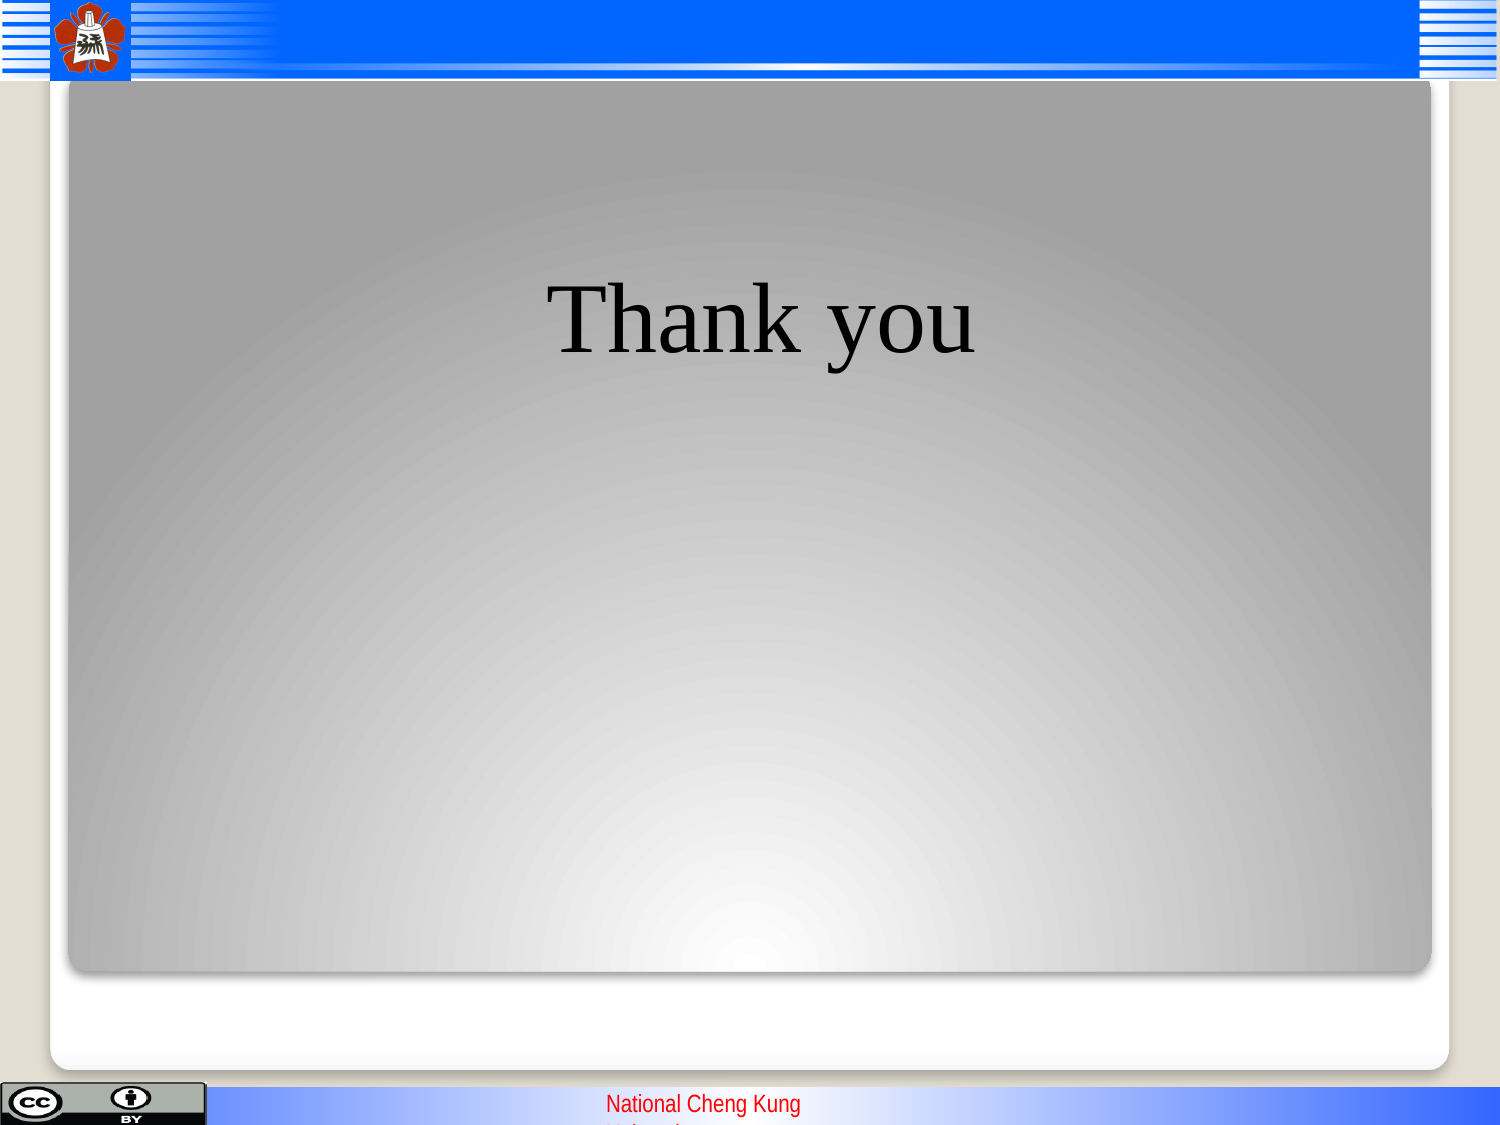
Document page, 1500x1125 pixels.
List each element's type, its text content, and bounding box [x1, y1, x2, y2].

picture [132, 0, 1497, 82]
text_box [49, 0, 132, 82]
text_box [0, 1079, 1500, 1125]
picture [0, 0, 49, 82]
list Thank you [82, 95, 1425, 774]
picture [0, 1081, 207, 1125]
